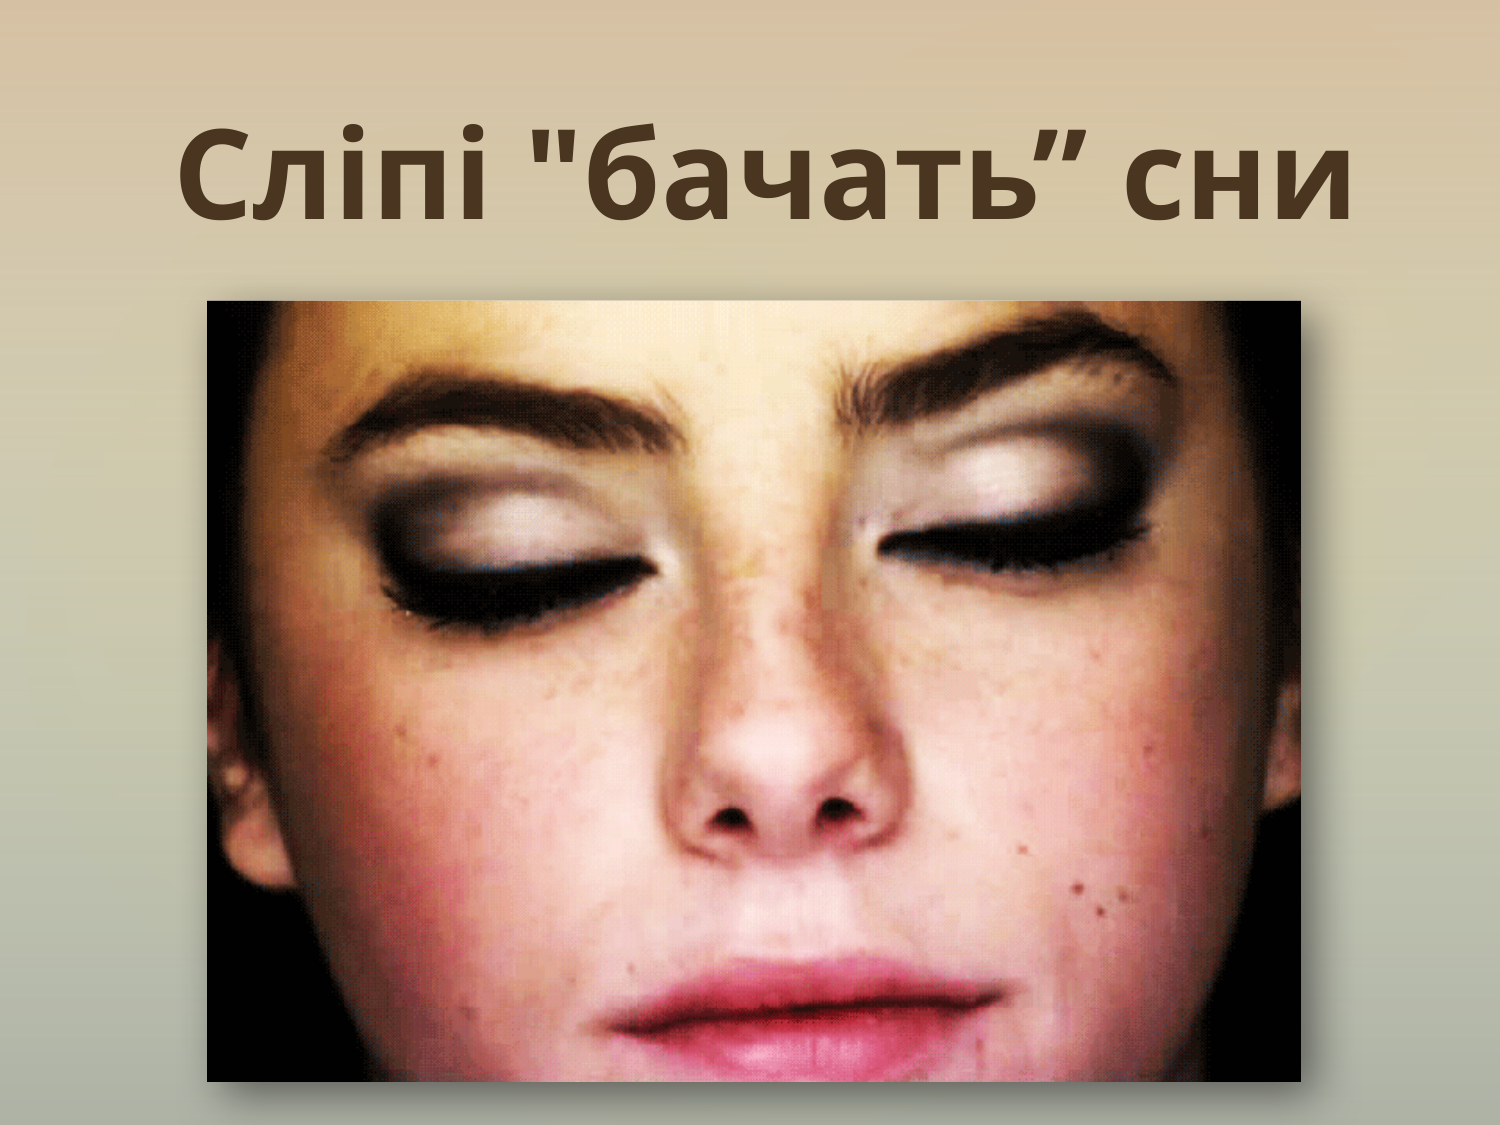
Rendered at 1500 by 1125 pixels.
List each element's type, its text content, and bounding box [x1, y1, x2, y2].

picture [208, 143, 1301, 1125]
title Сліпі "бачать” сни [147, 101, 1386, 252]
